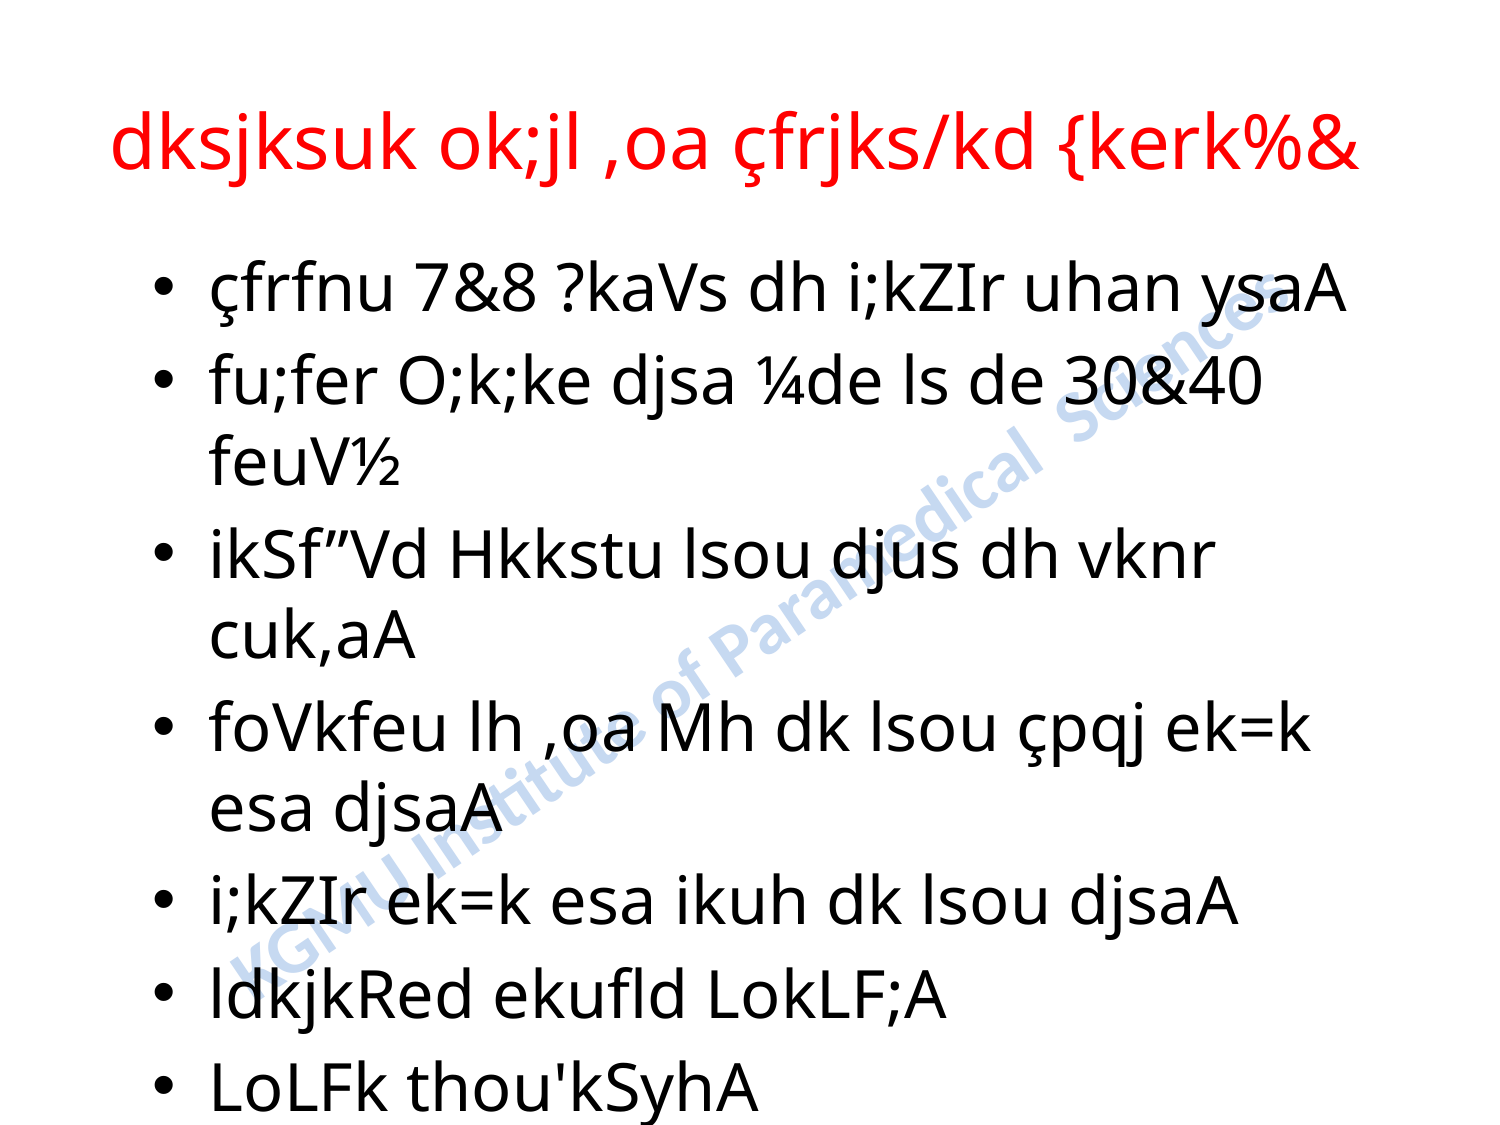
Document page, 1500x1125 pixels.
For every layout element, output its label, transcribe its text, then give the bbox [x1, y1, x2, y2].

list çfrfnu 7&8 ?kaVs dh i;kZIr uhan ysaA fu;fer O;k;ke djsa ¼de ls de 30&40 feuV½ ikSf”Vd Hkkstu lsou djus dh vknr cuk,aA foVkfeu lh ,oa Mh dk lsou çpqj ek=k esa djsaA i;kZIr ek=k esa ikuh dk lsou djsaA ldkjkRed ekufld LokLF;A LoLFk thou'kSyhA [137, 237, 1425, 980]
title dksjksuk ok;jl ,oa çfrjks/kd {kerk%& [75, 45, 1425, 233]
